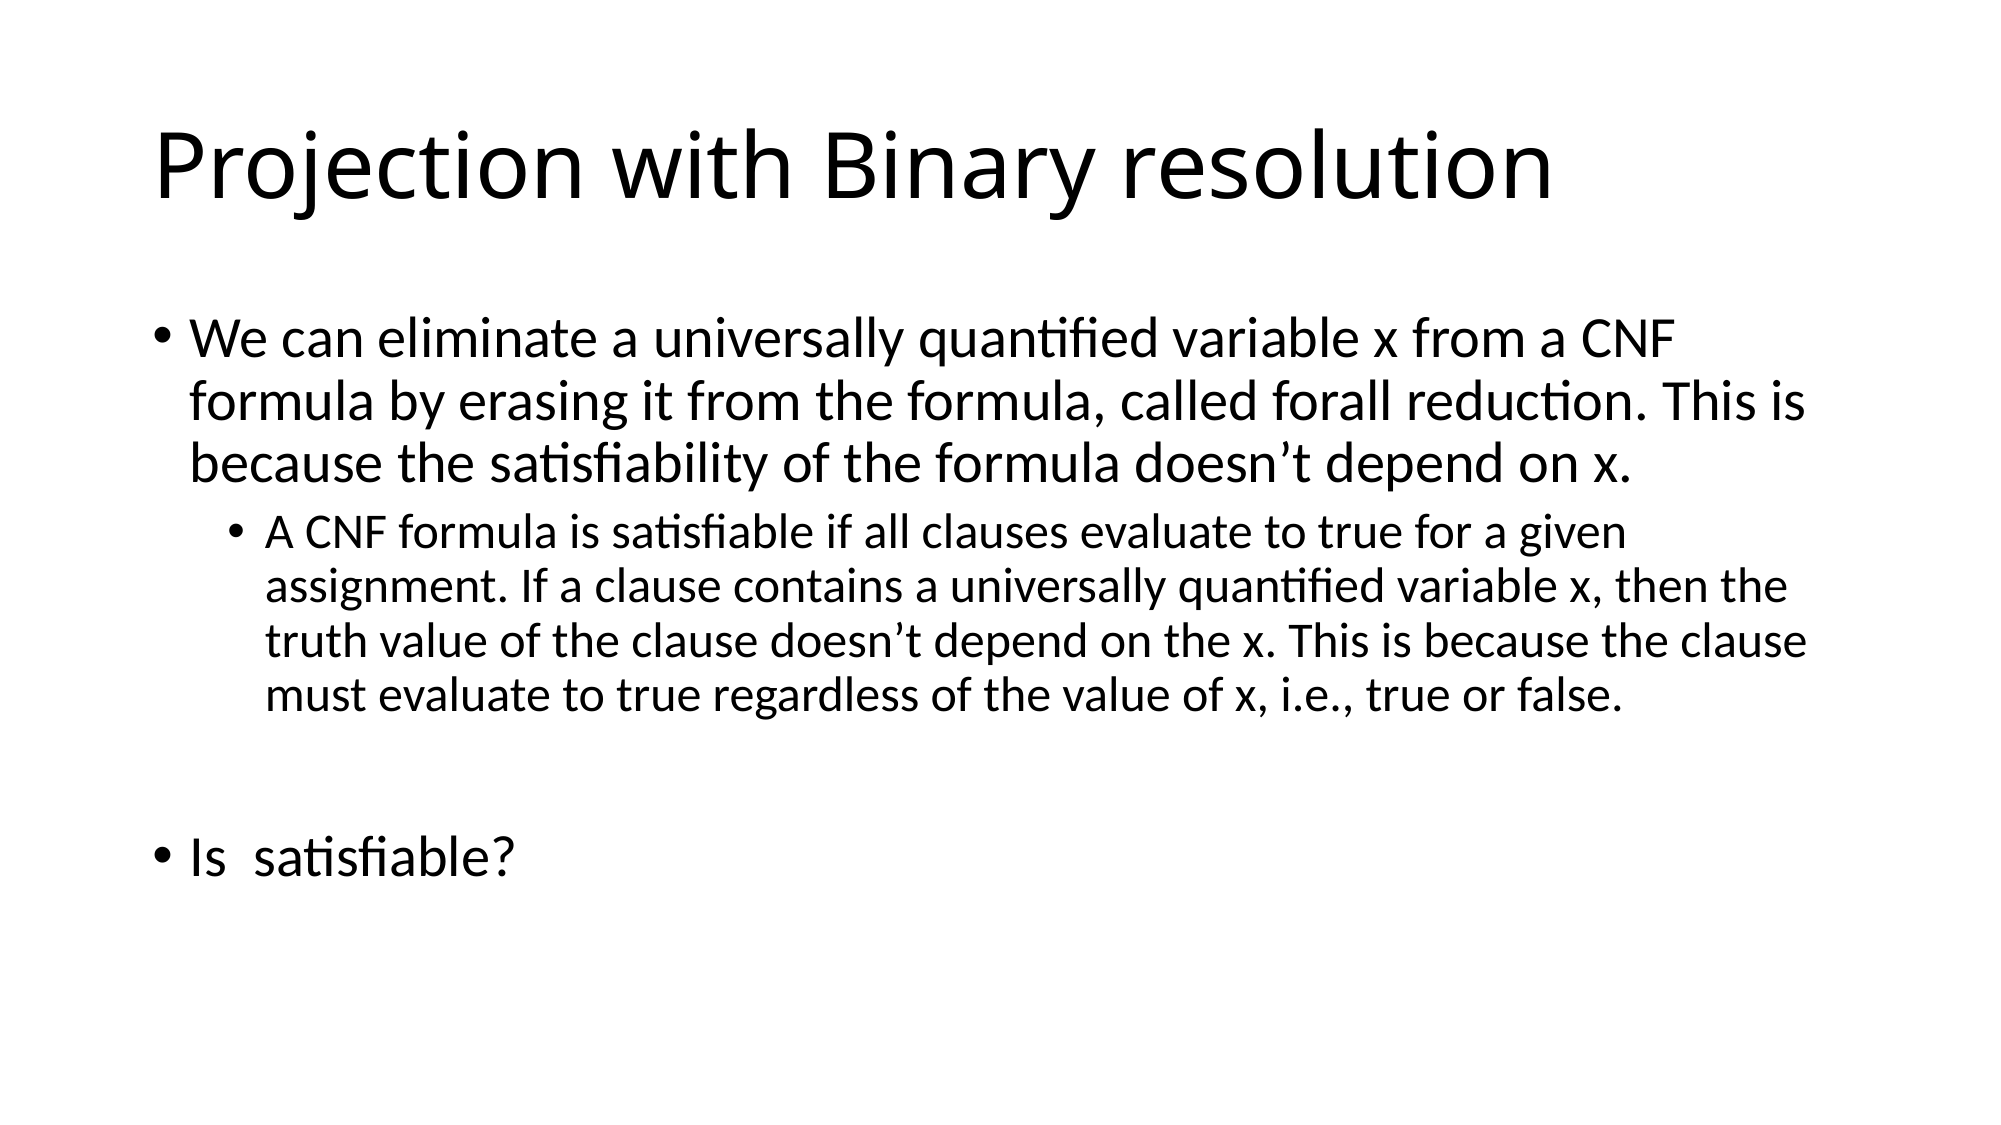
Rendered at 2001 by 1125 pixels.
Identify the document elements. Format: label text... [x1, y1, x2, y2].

title Projection with Binary resolution [137, 59, 1863, 278]
